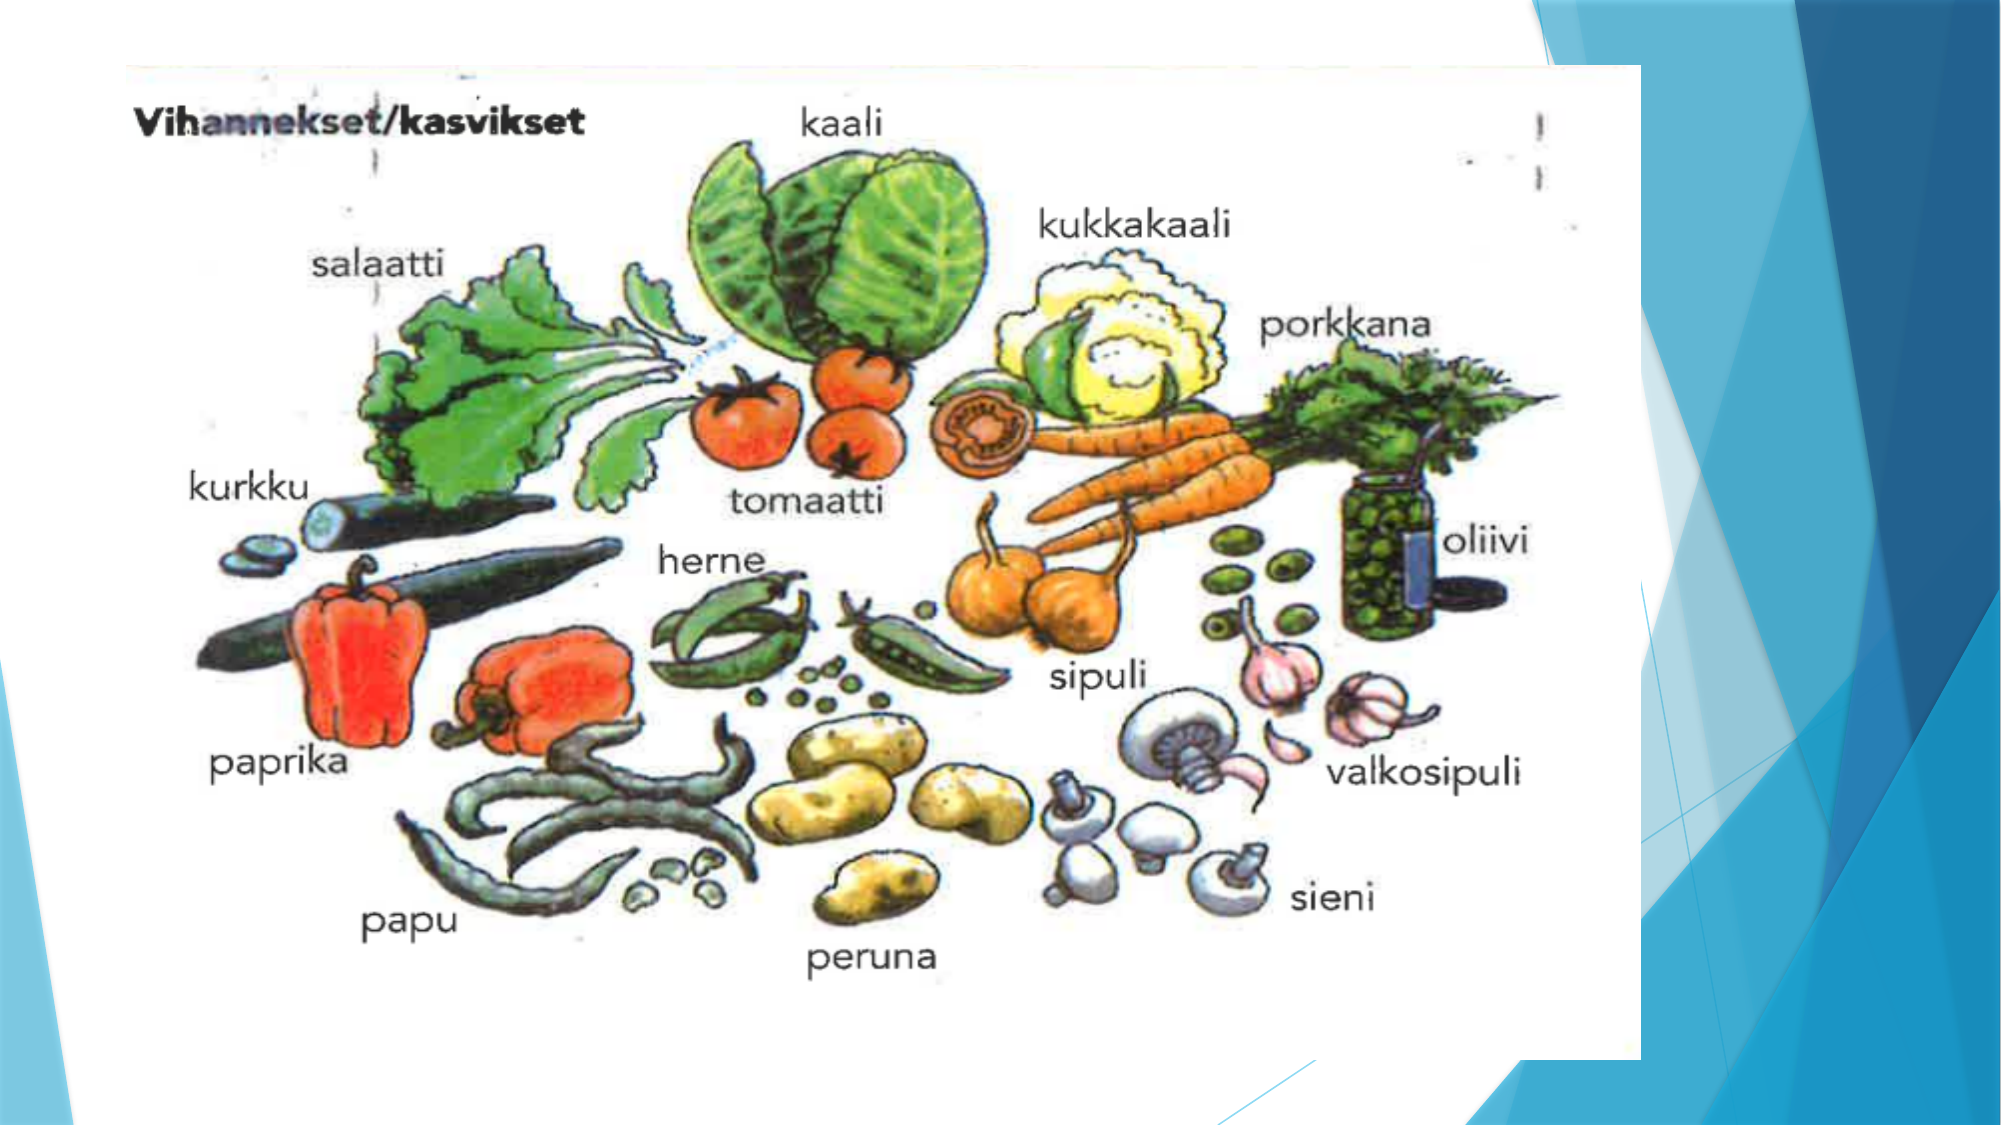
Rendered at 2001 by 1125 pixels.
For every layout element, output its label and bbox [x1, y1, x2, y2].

picture [126, 64, 1641, 1061]
